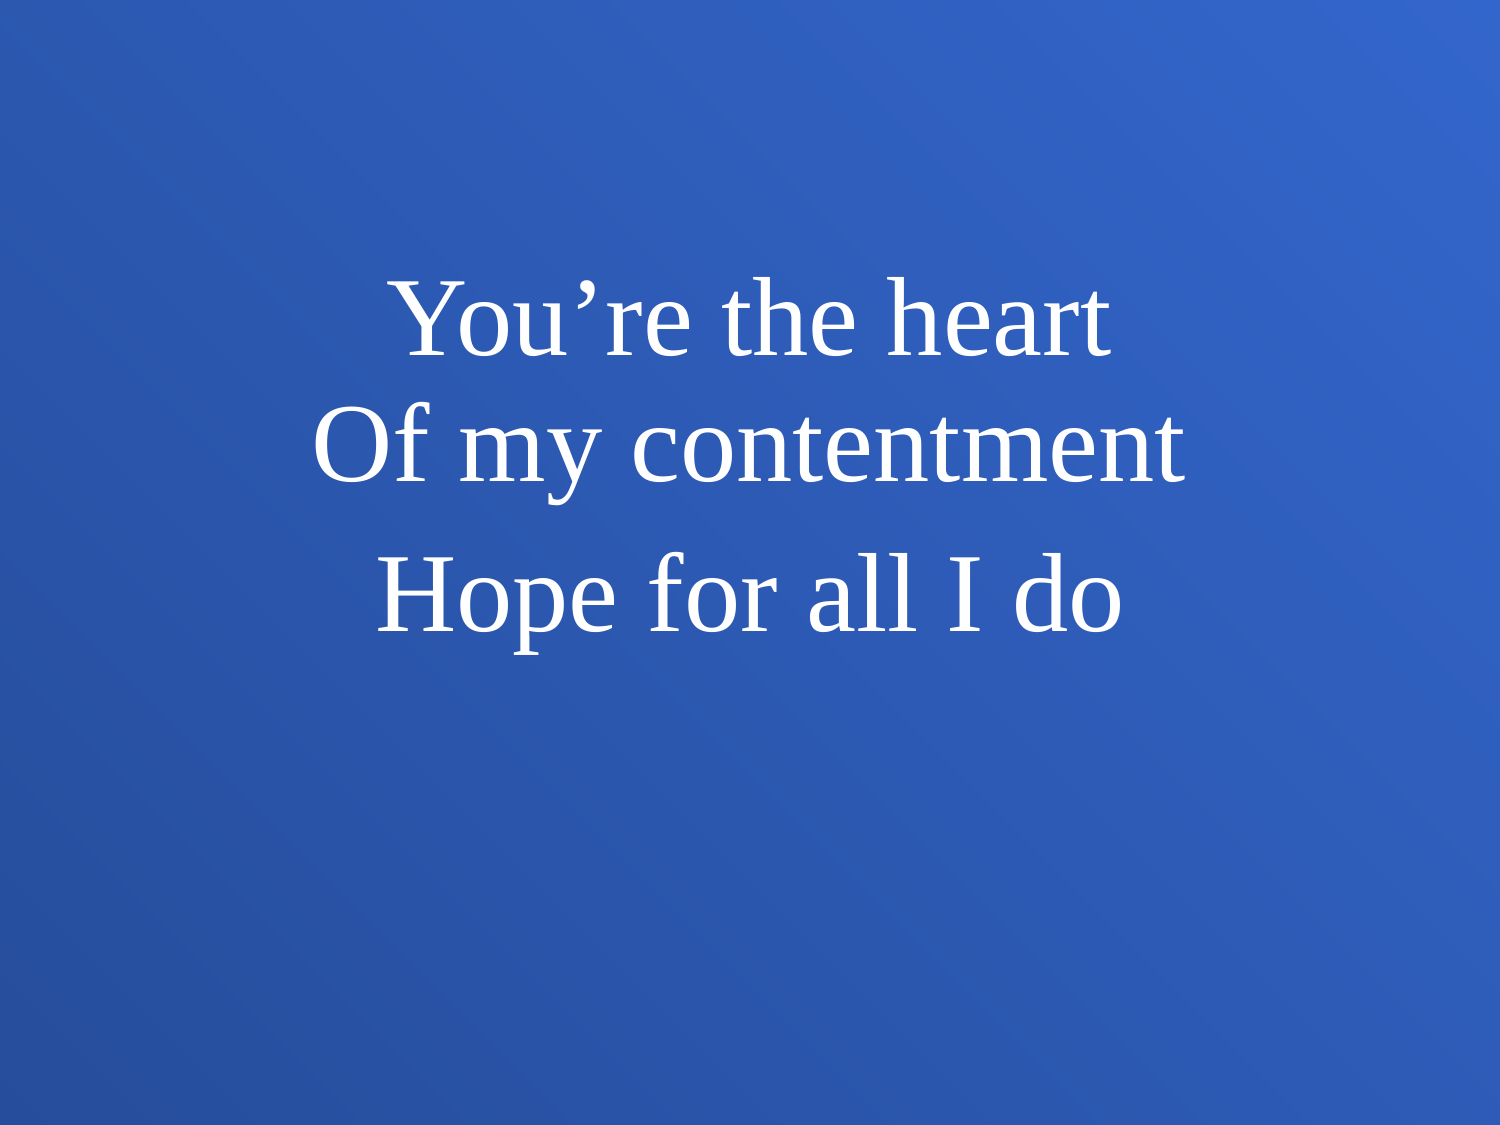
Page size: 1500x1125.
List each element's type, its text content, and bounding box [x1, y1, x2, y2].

text_box You’re the heart [0, 235, 1500, 361]
text_box Of my contentment [0, 361, 1500, 511]
text_box Hope for all I do [0, 511, 1500, 661]
